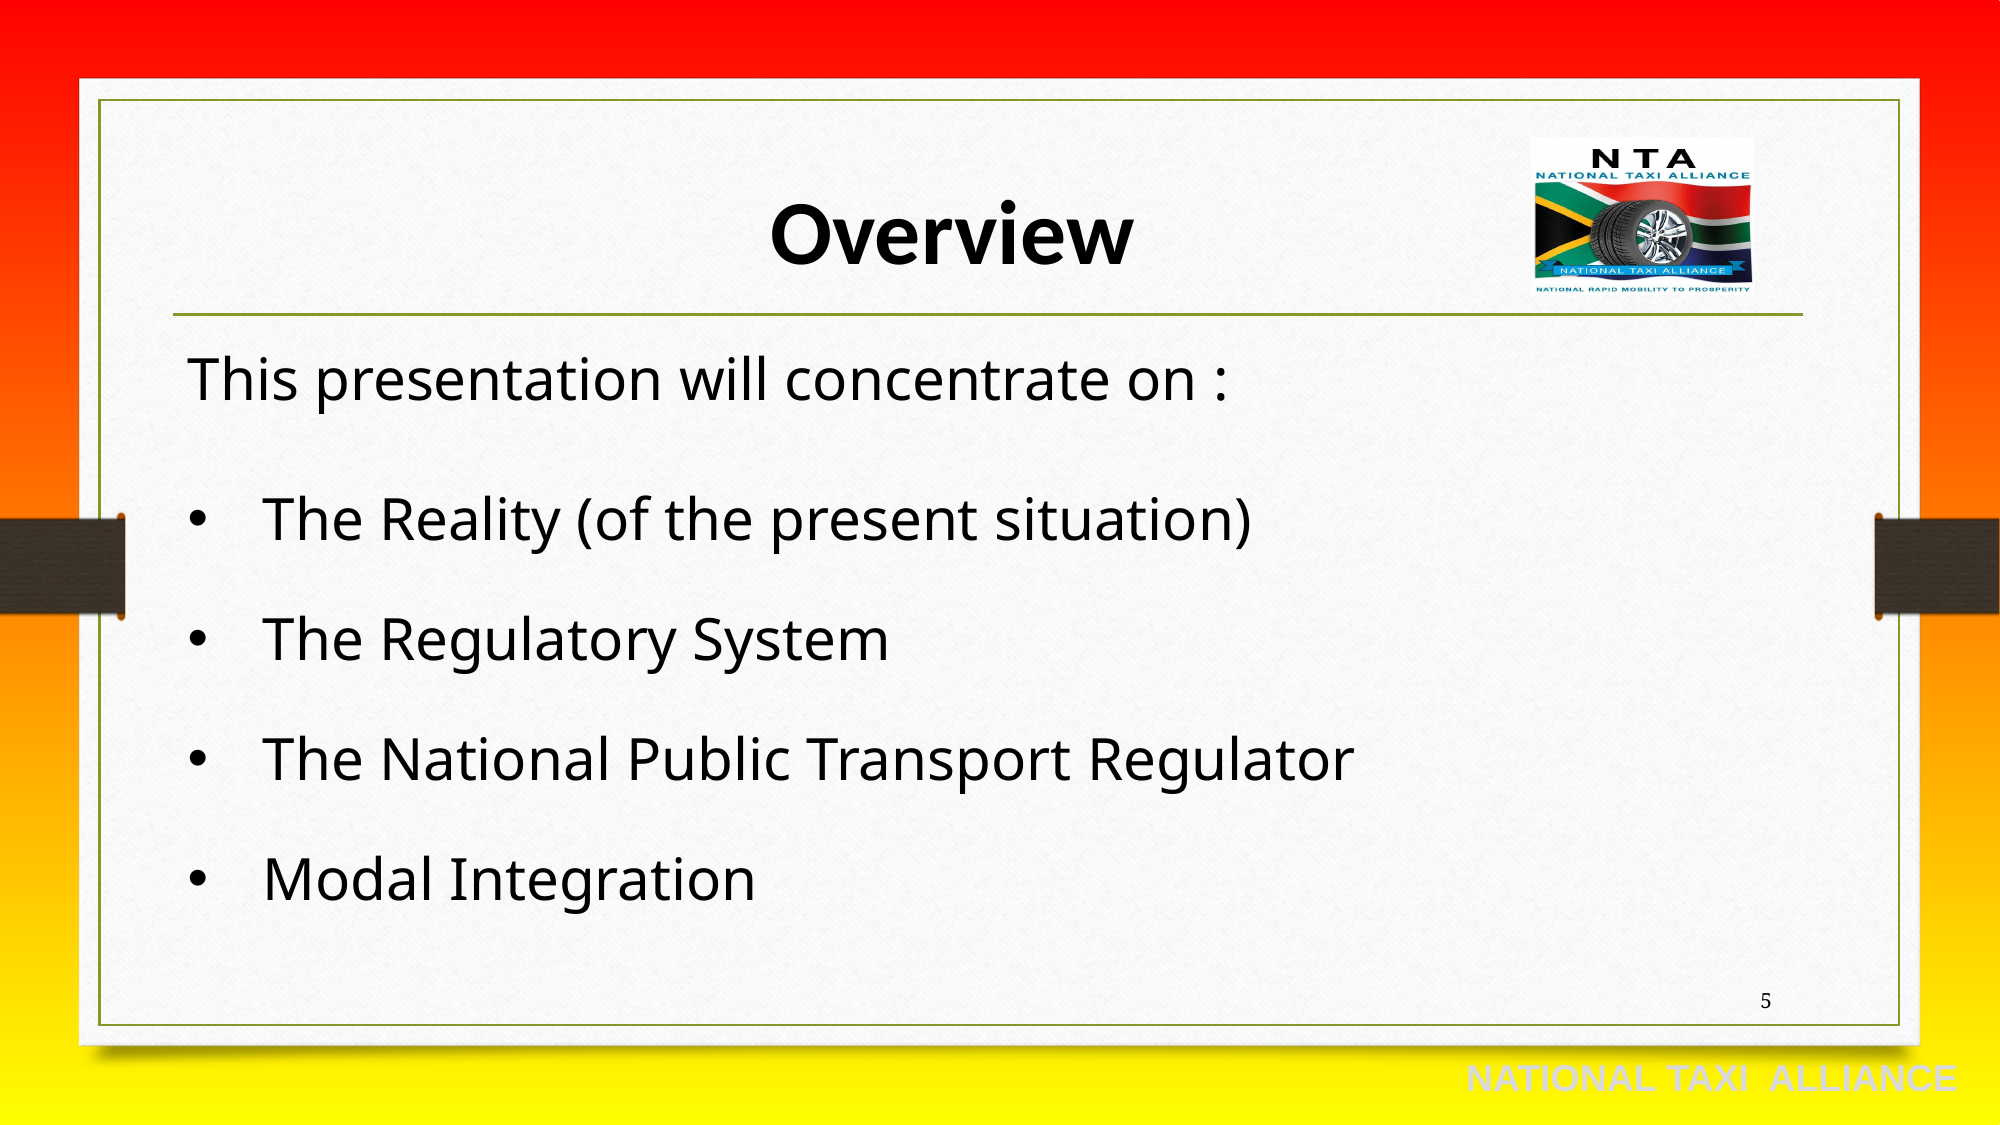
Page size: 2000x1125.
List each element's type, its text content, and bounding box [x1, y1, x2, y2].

picture [0, 0, 2000, 1125]
text_box NATIONAL TAXI ALLIANCE [1451, 1046, 1995, 1107]
text_box This presentation will concentrate on : The Reality (of the present situation) The Regulatory System The National Public Transport Regulator Modal Integration [172, 334, 1827, 920]
slide_number 5 [1698, 979, 1787, 1025]
text_box Overview [755, 149, 1531, 291]
